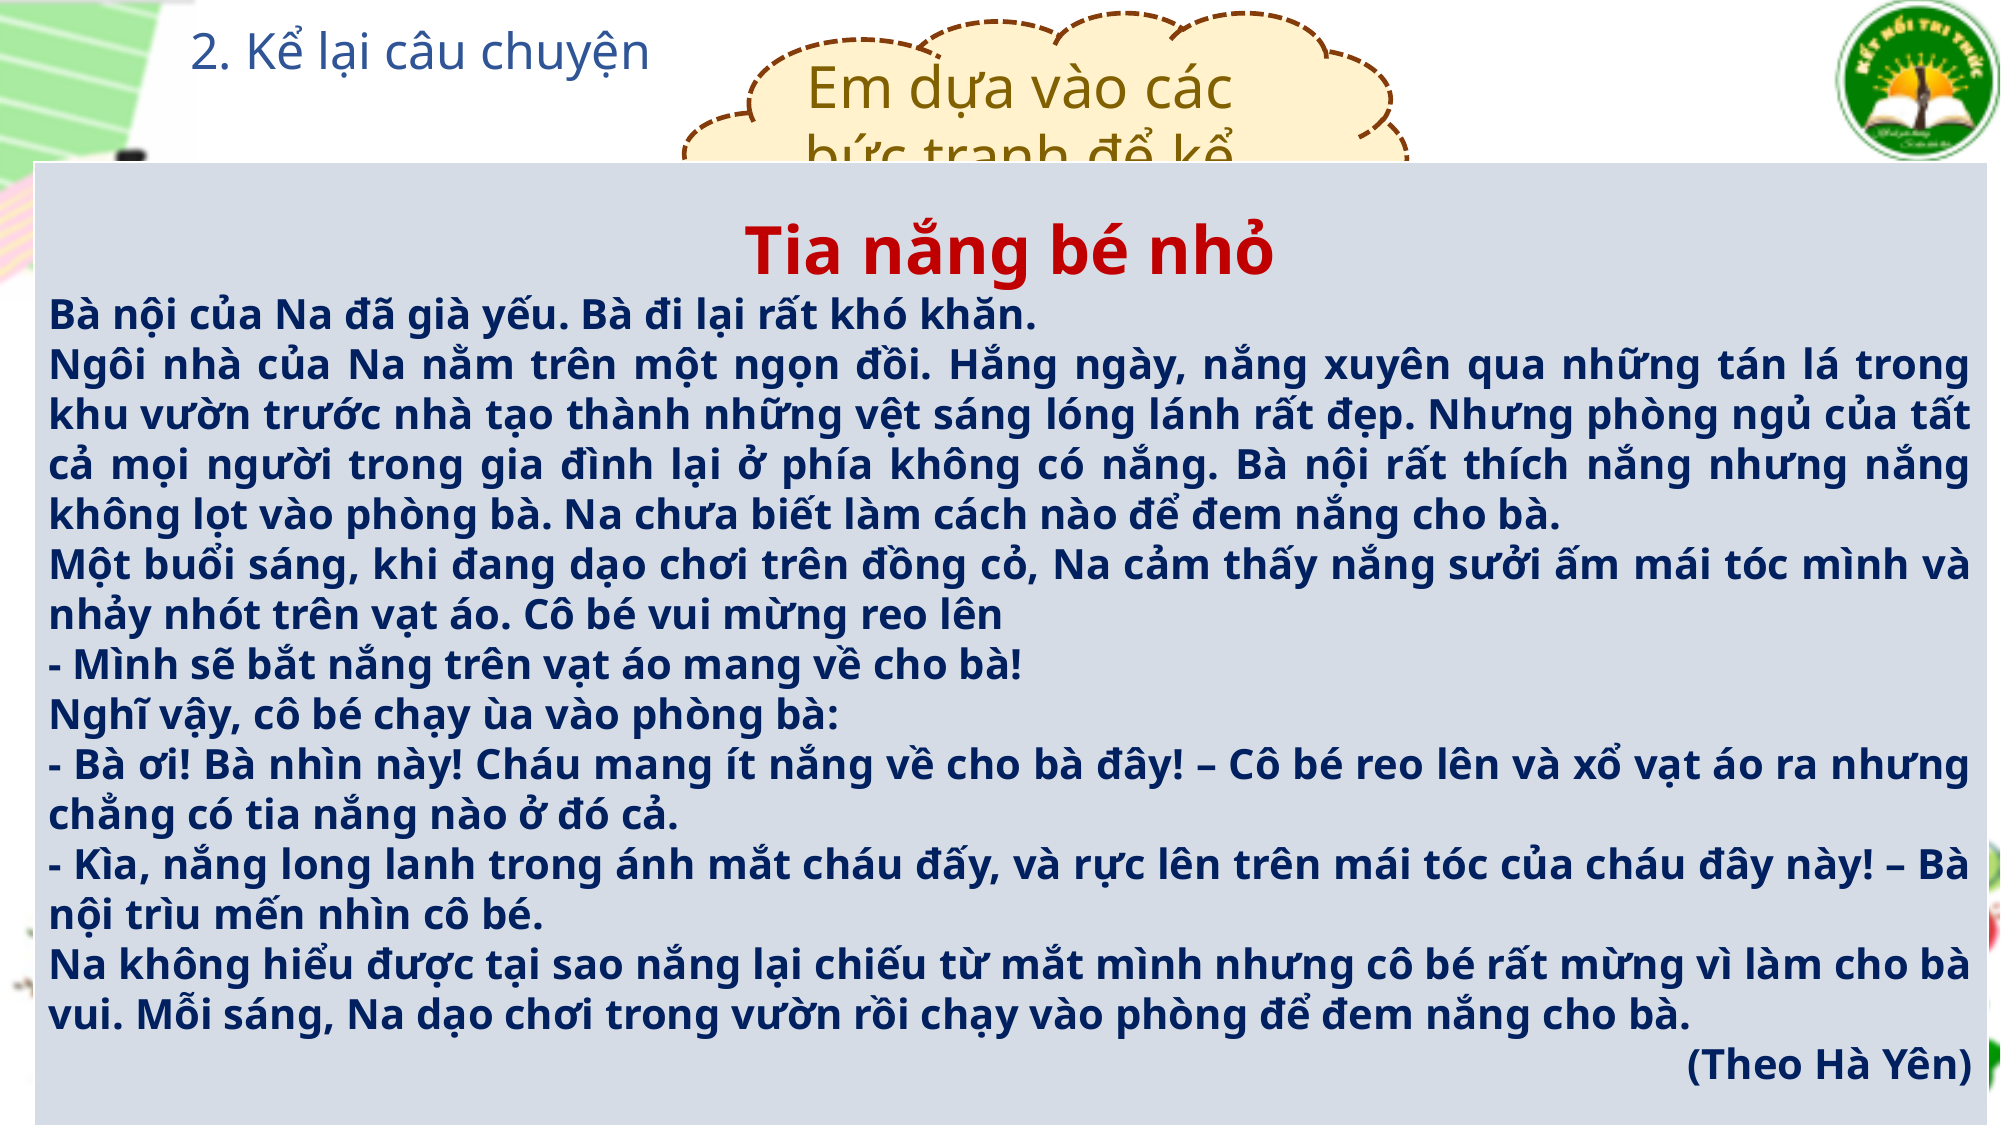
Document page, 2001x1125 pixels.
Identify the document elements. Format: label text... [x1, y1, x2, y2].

text_box Em dựa vào các bức tranh để kể lại câu chuyện. [683, 12, 1408, 161]
text_box 2. Kể lại câu chuyện [175, 12, 993, 87]
picture [0, 0, 2001, 1125]
text_box Tia nắng bé nhỏ Bà nội của Na đã già yếu. Bà đi lại rất khó khăn. Ngôi nhà của Na nằm trên một ngọn đồi. Hắng ngày, nắng xuyên qua những tán lá trong khu vườn trước nhà tạo thành những vệt sáng lóng lánh rất đẹp. Nhưng phòng ngủ của tất cả mọi người trong gia đình lại ở phía không có nắng. Bà nội rất thích nắng nhưng nắng không lọt vào phòng bà. Na chưa biết làm cách nào để đem nắng cho bà. Một buổi sáng, khi đang dạo chơi trên đồng cỏ, Na cảm thấy nắng sưởi ấm mái tóc mình và nhảy nhót trên vạt áo. Cô bé vui mừng reo lên - Mình sẽ bắt nắng trên vạt áo mang về cho bà! Nghĩ vậy, cô bé chạy ùa vào phòng bà: - Bà ơi! Bà nhìn này! Cháu mang ít nắng về cho bà đây! – Cô bé reo lên và xổ vạt áo ra nhưng chẳng có tia nắng nào ở đó cả. - Kìa, nắng long lanh trong ánh mắt cháu đấy, và rực lên trên mái tóc của cháu đây này! – Bà nội trìu mến nhìn cô bé. Na không hiểu được tại sao nắng lại chiếu từ mắt mình nhưng cô bé rất mừng vì làm cho bà vui. Mỗi sáng, Na dạo chơi trong vườn rồi chạy vào phòng để đem nắng cho bà. (Theo Hà Yên) [33, 161, 1989, 1125]
